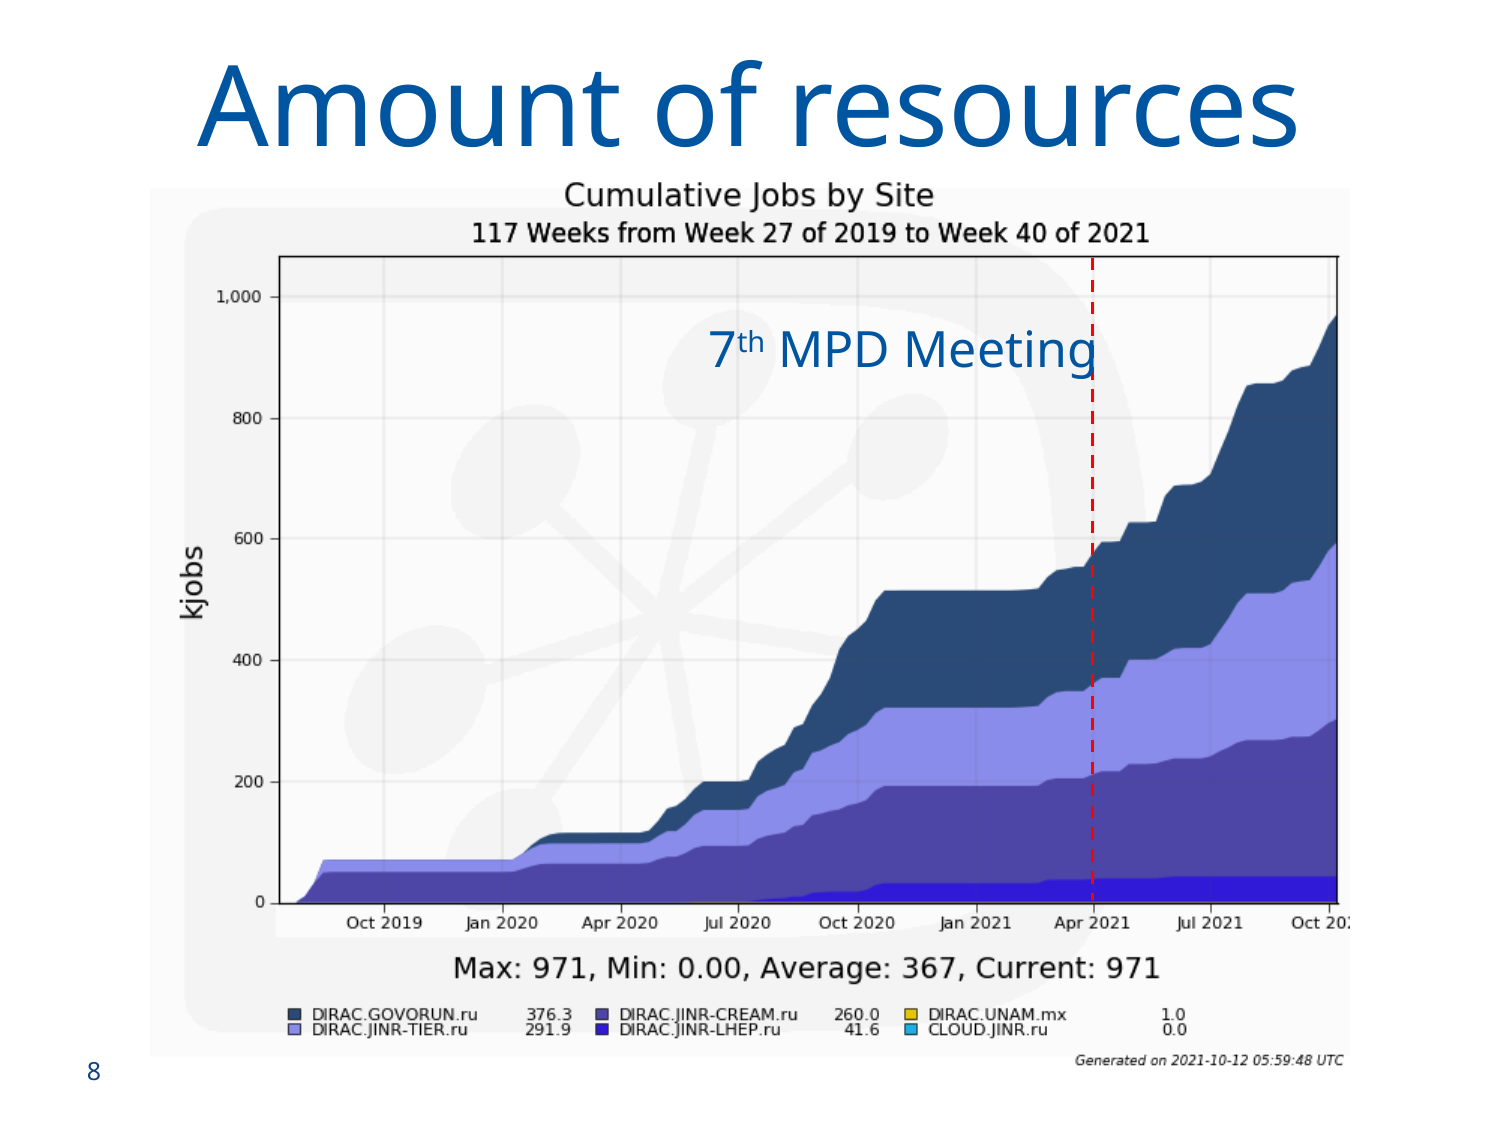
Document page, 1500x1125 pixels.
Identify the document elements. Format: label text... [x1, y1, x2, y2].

text_box Amount of resources [0, 1, 1500, 202]
slide_number 8 [33, 1042, 117, 1103]
picture [149, 172, 1351, 1073]
